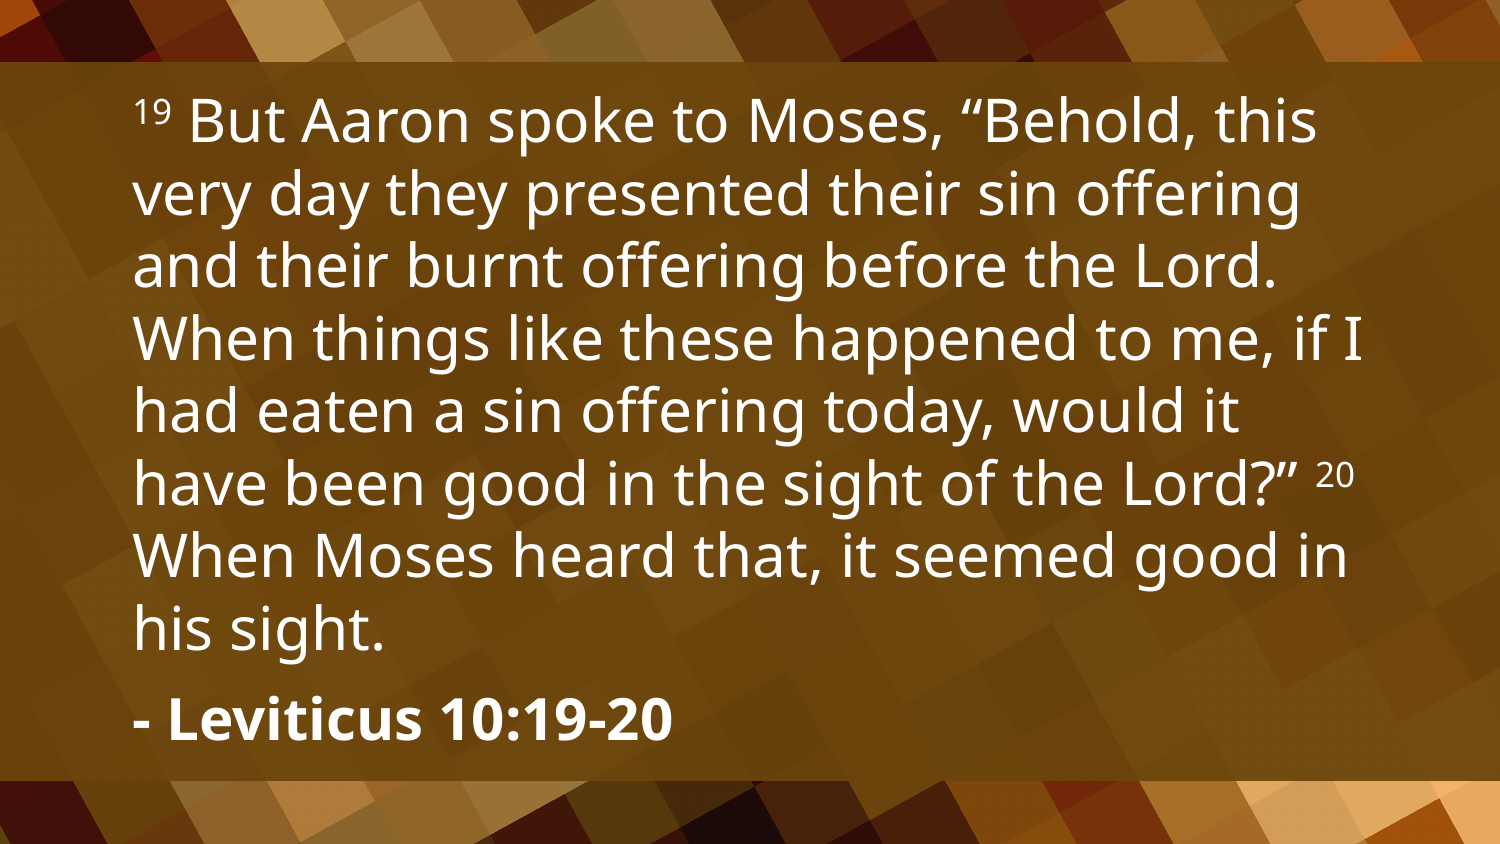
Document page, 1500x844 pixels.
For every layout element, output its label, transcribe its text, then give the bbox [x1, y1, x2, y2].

list - Leviticus 10:19-20 [116, 674, 799, 760]
list 19 But Aaron spoke to Moses, “Behold, this very day they presented their sin offering and their burnt offering before the Lord. When things like these happened to me, if I had eaten a sin offering today, would it have been good in the sight of the Lord?” 20 When Moses heard that, it seemed good in his sight. [116, 70, 1383, 675]
picture [0, 0, 1500, 844]
